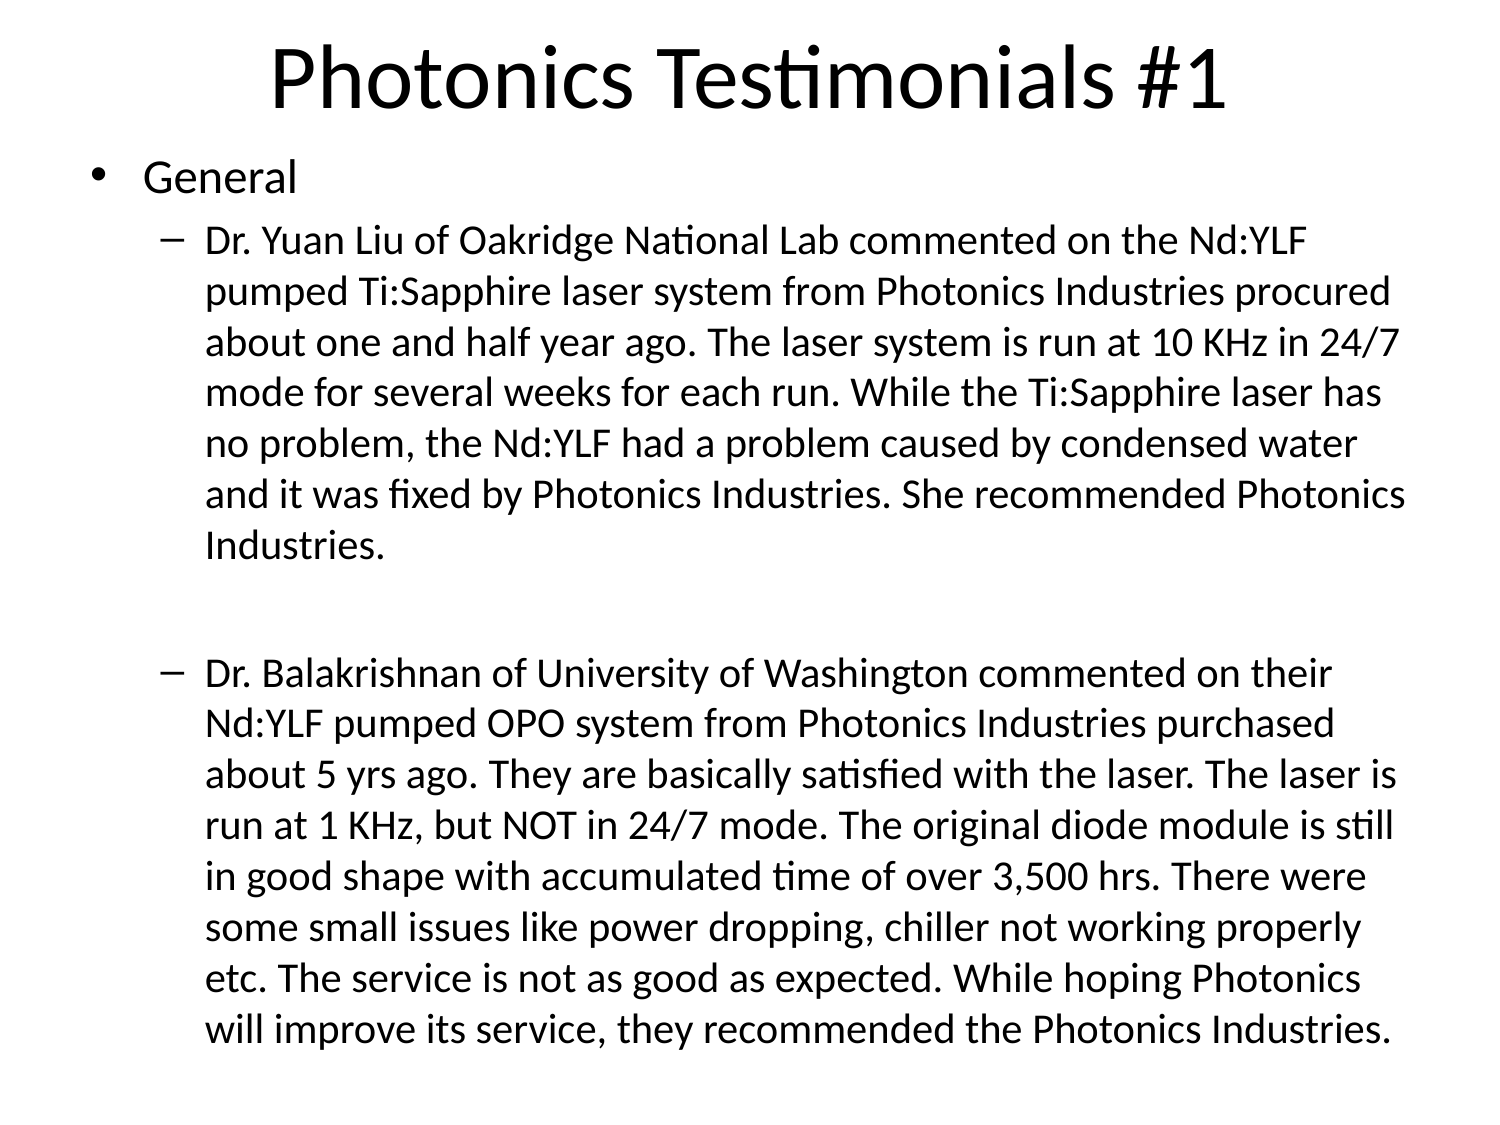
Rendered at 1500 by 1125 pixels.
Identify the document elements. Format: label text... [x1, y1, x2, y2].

list General Dr. Yuan Liu of Oakridge National Lab commented on the Nd:YLF pumped Ti:Sapphire laser system from Photonics Industries procured about one and half year ago. The laser system is run at 10 KHz in 24/7 mode for several weeks for each run. While the Ti:Sapphire laser has no problem, the Nd:YLF had a problem caused by condensed water and it was fixed by Photonics Industries. She recommended Photonics Industries. Dr. Balakrishnan of University of Washington commented on their Nd:YLF pumped OPO system from Photonics Industries purchased about 5 yrs ago. They are basically satisfied with the laser. The laser is run at 1 KHz, but NOT in 24/7 mode. The original diode module is still in good shape with accumulated time of over 3,500 hrs. There were some small issues like power dropping, chiller not working properly etc. The service is not as good as expected. While hoping Photonics will improve its service, they recommended the Photonics Industries. [75, 137, 1425, 1095]
title Photonics Testimonials #1 [75, 6, 1425, 137]
